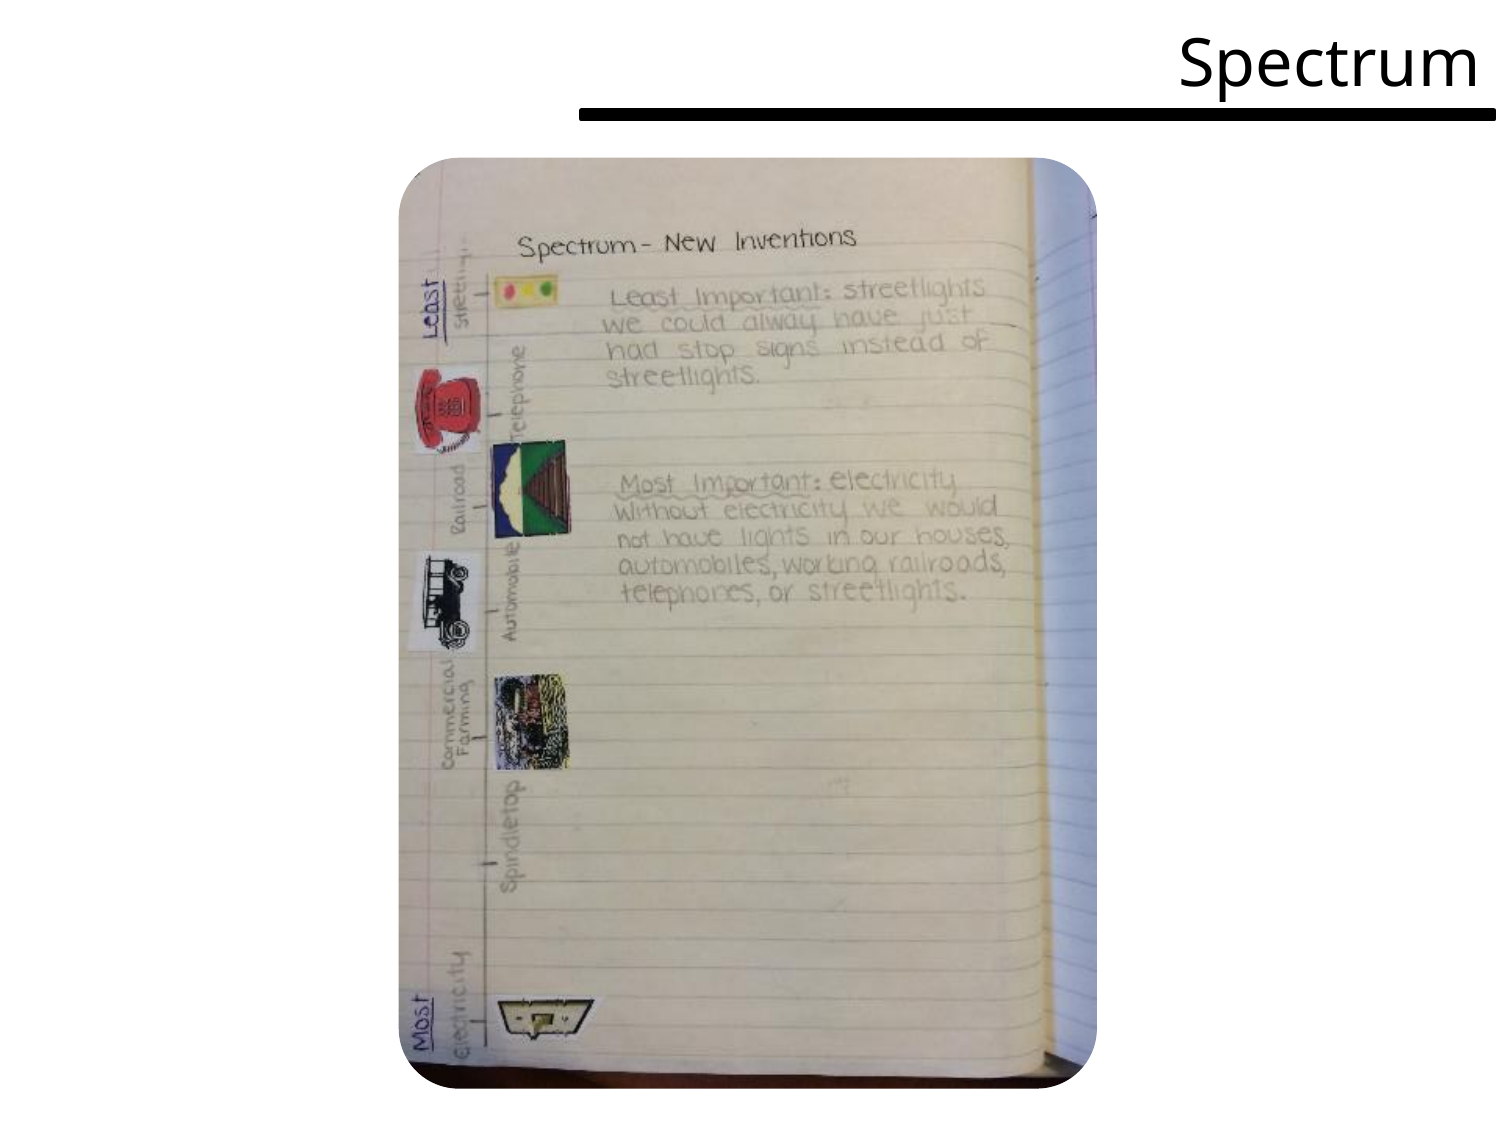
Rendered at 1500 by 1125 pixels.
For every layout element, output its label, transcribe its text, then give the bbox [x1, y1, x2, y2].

picture [579, 107, 1496, 121]
picture [282, 157, 1214, 1089]
text_box Spectrum [0, 12, 1496, 107]
